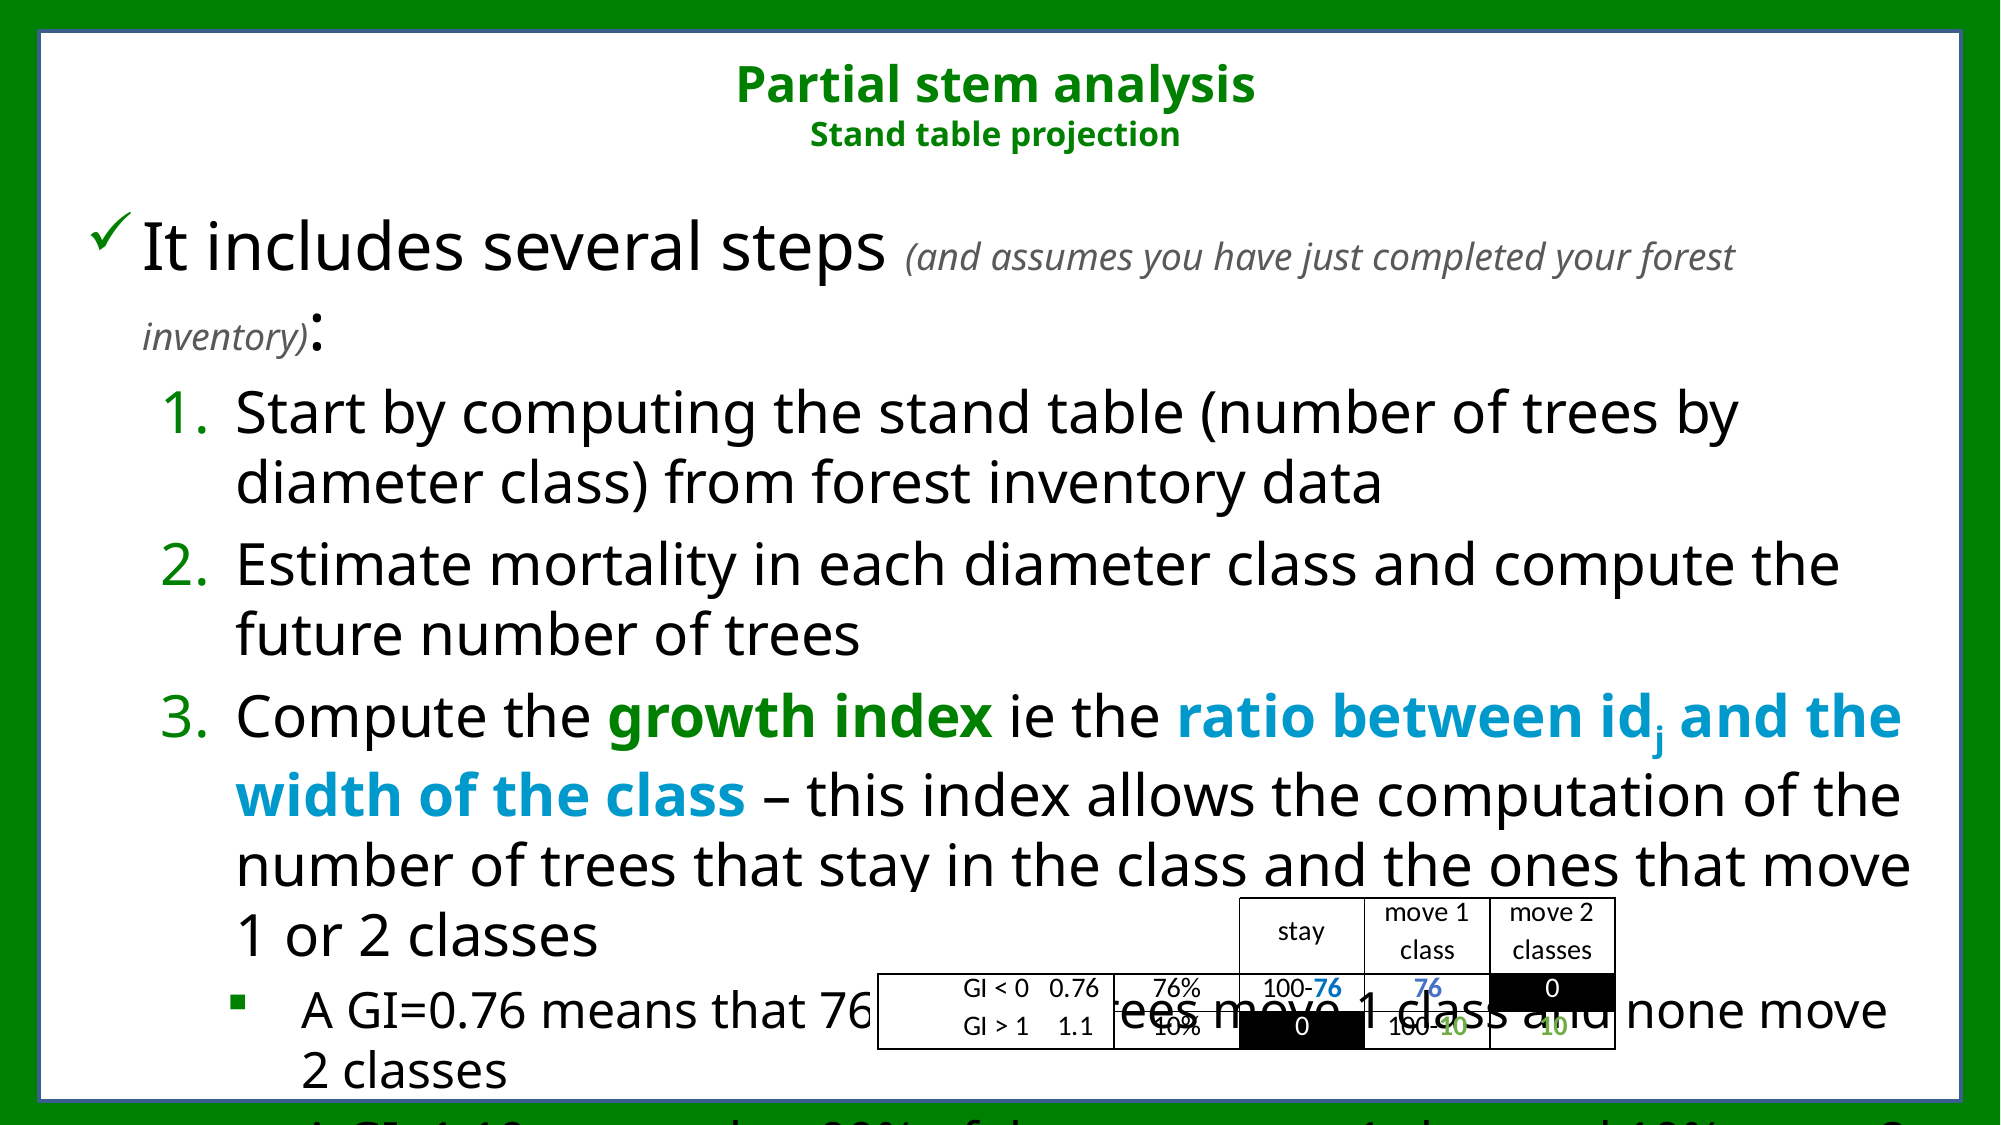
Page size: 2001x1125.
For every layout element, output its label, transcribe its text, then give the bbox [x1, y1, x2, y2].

list It includes several steps (and assumes you have just completed your forest inventory): Start by computing the stand table (number of trees by diameter class) from forest inventory data Estimate mortality in each diameter class and compute the future number of trees Compute the growth index ie the ratio between idj and the width of the class – this index allows the computation of the number of trees that stay in the class and the ones that move 1 or 2 classes A GI=0.76 means that 76% of the trees move 1 class and none move 2 classes A GI=1.10 means that 90% of the trees move 1 class and 10% move 2 classes [70, 196, 1929, 894]
title Partial stem analysis Stand table projection [39, 45, 1953, 161]
picture [869, 892, 1627, 1059]
